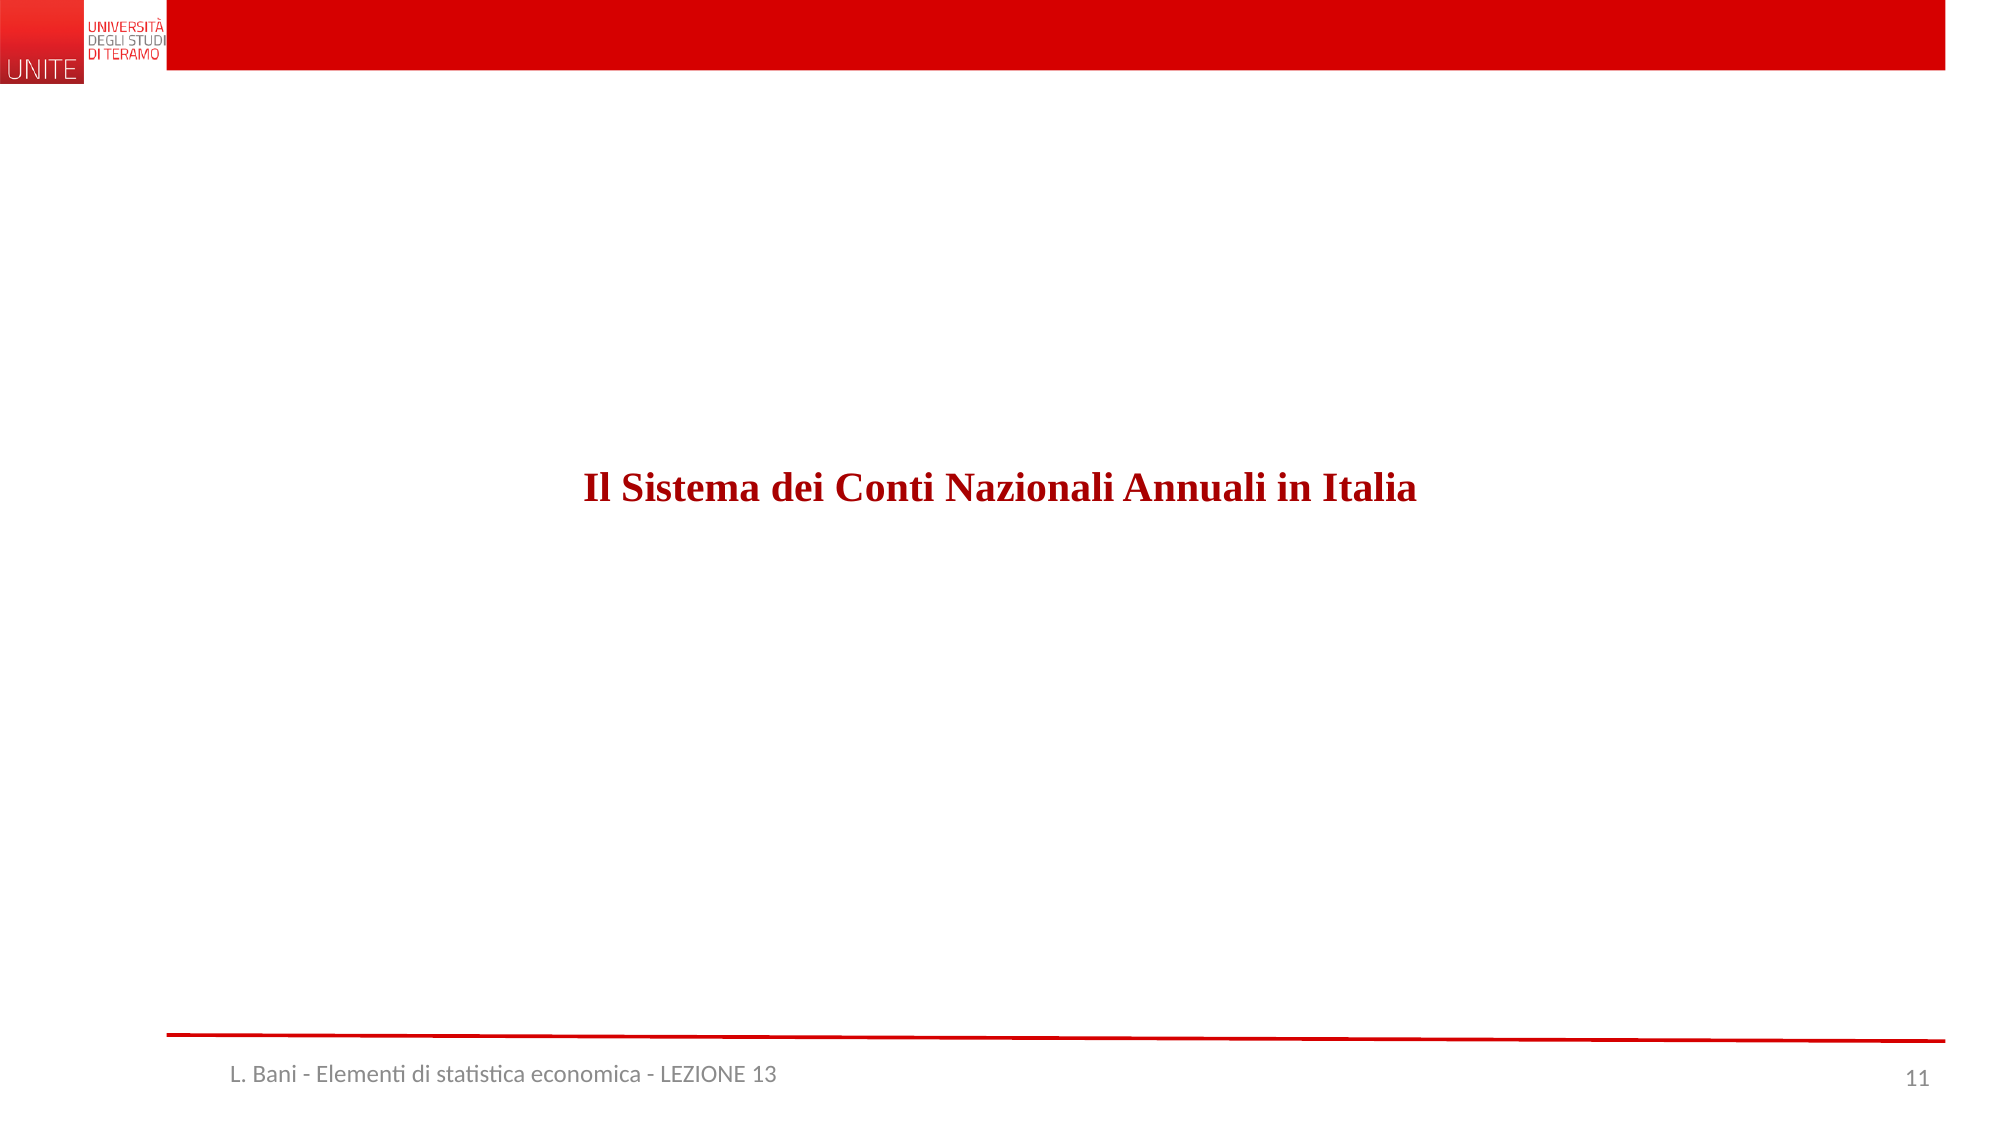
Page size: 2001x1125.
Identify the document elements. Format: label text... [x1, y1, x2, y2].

text_box Il Sistema dei Conti Nazionali Annuali in Italia [568, 451, 1444, 517]
picture [0, 0, 167, 84]
footer L. Bani - Elementi di statistica economica - LEZIONE 13 [166, 1042, 842, 1103]
slide_number 11 [1495, 1046, 1946, 1106]
